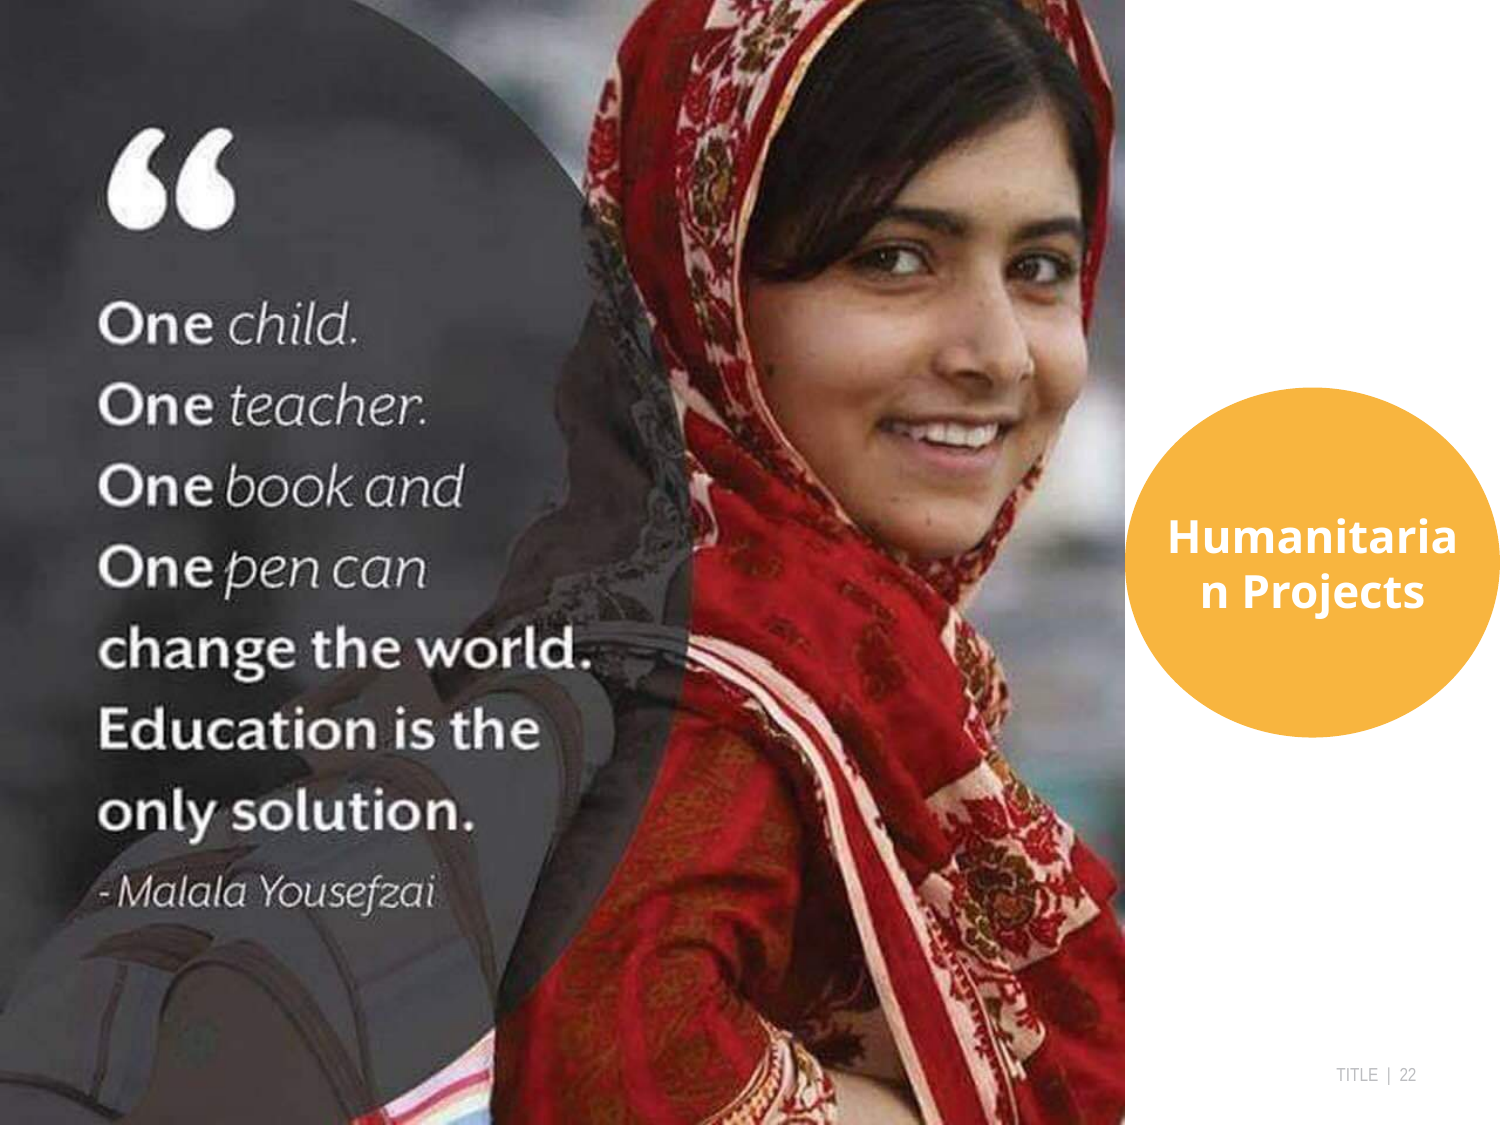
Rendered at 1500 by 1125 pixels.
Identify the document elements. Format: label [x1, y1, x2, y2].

picture [0, 0, 1126, 1125]
text_box [1128, 387, 1500, 738]
